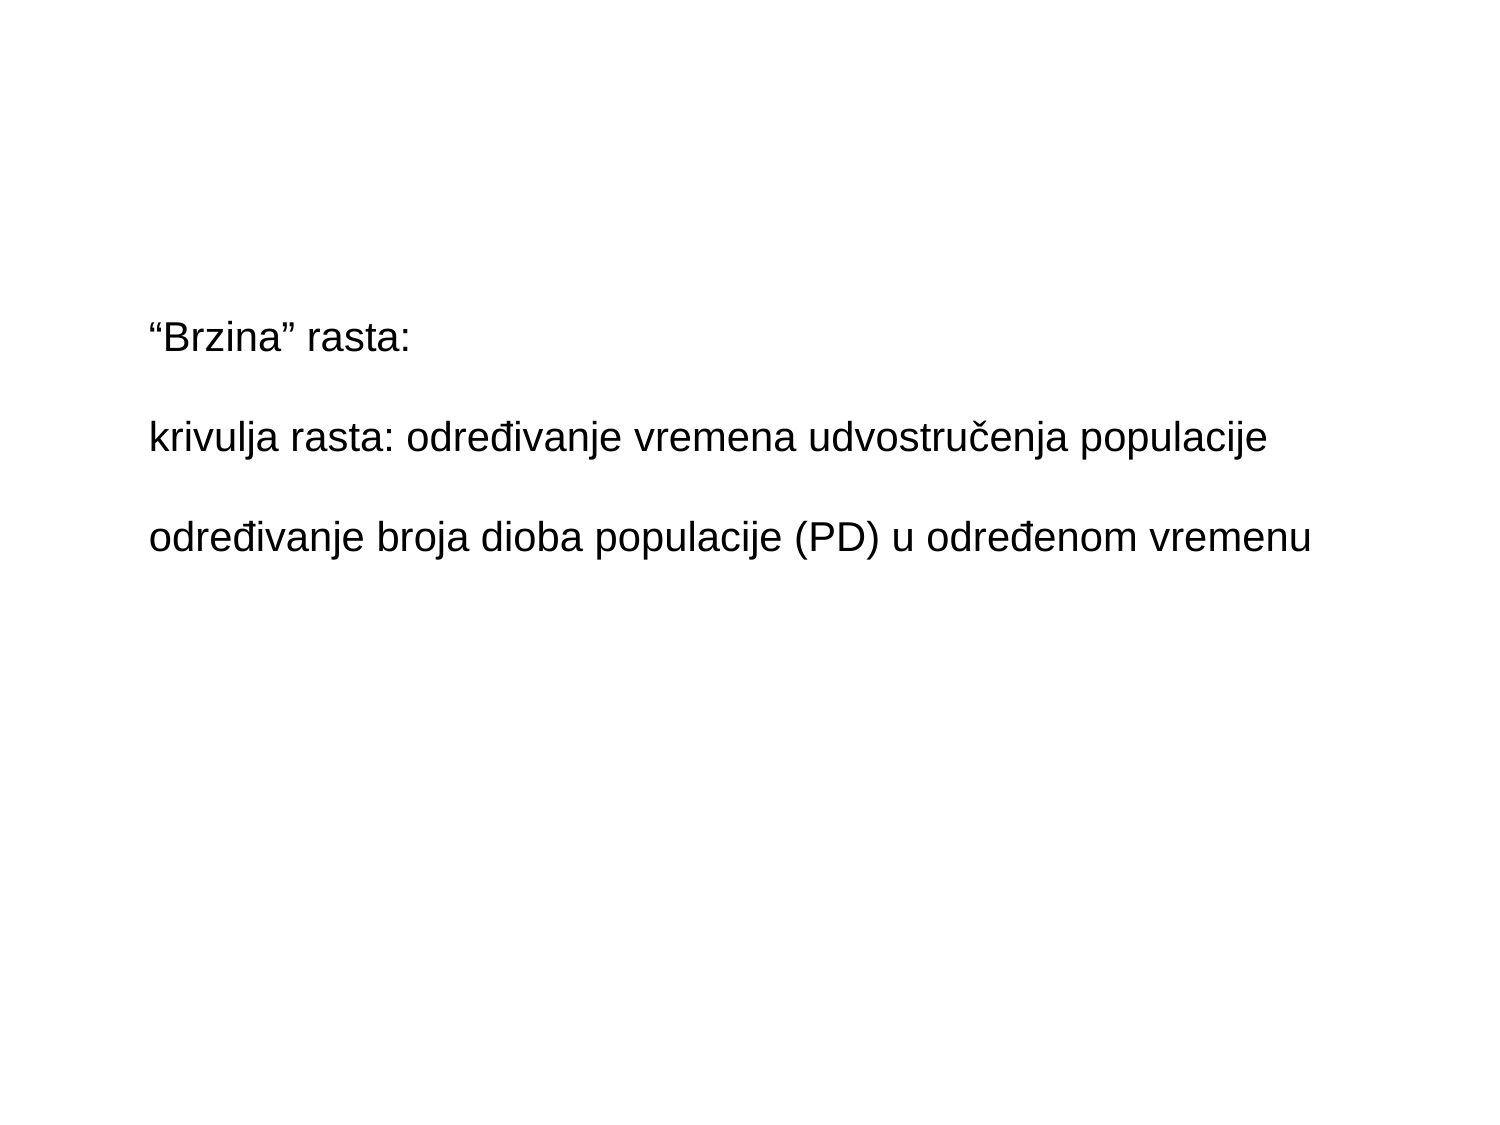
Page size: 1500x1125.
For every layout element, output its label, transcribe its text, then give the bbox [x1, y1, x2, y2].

text_box “Brzina” rasta: krivulja rasta: određivanje vremena udvostručenja populacije određivanje broja dioba populacije (PD) u određenom vremenu [134, 302, 1328, 568]
